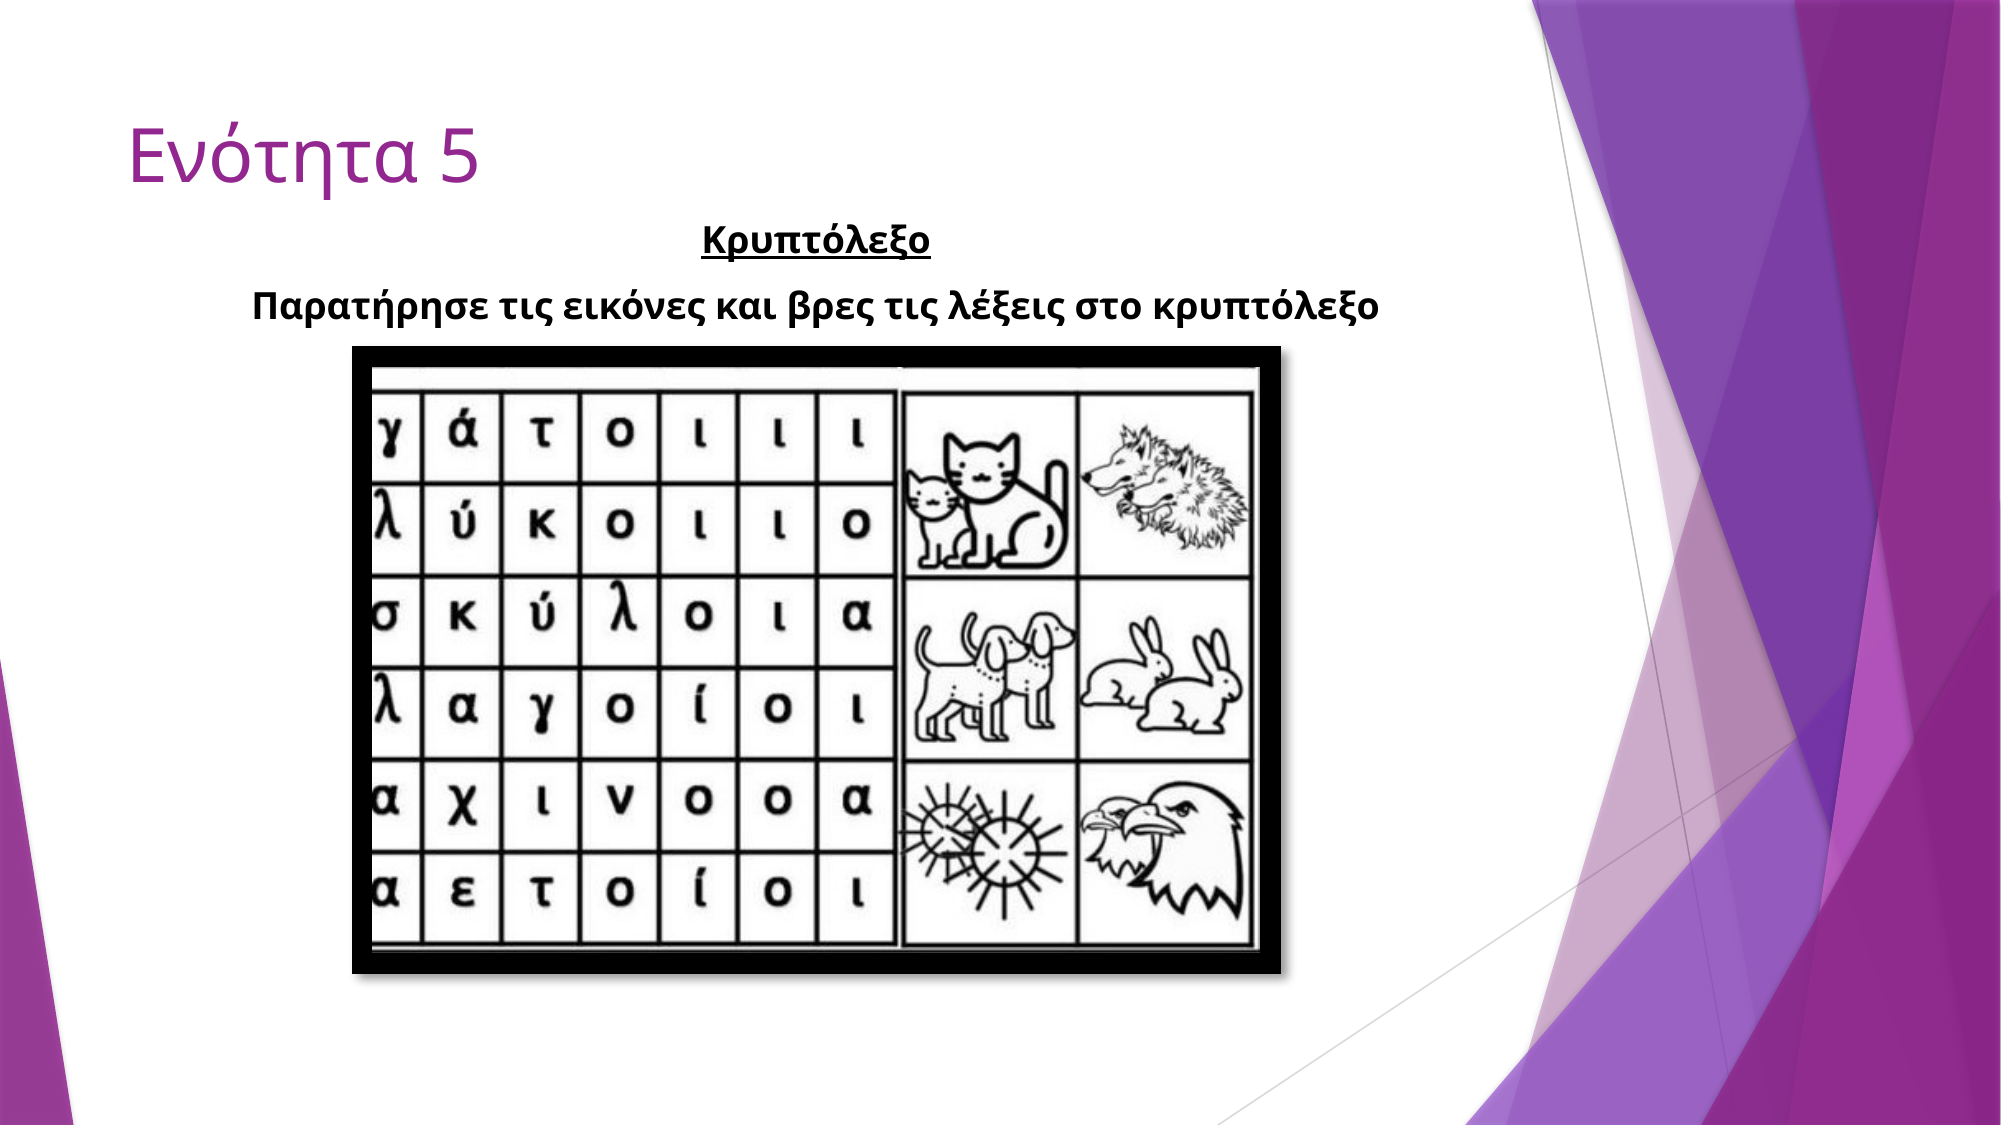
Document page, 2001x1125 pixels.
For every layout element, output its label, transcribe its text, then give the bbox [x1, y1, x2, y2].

title Ενότητα 5 [111, 99, 1522, 208]
list Κρυπτόλεξο Παρατήρησε τις εικόνες και βρες τις λέξεις στο κρυπτόλεξο [111, 208, 1522, 845]
picture [371, 366, 1261, 954]
